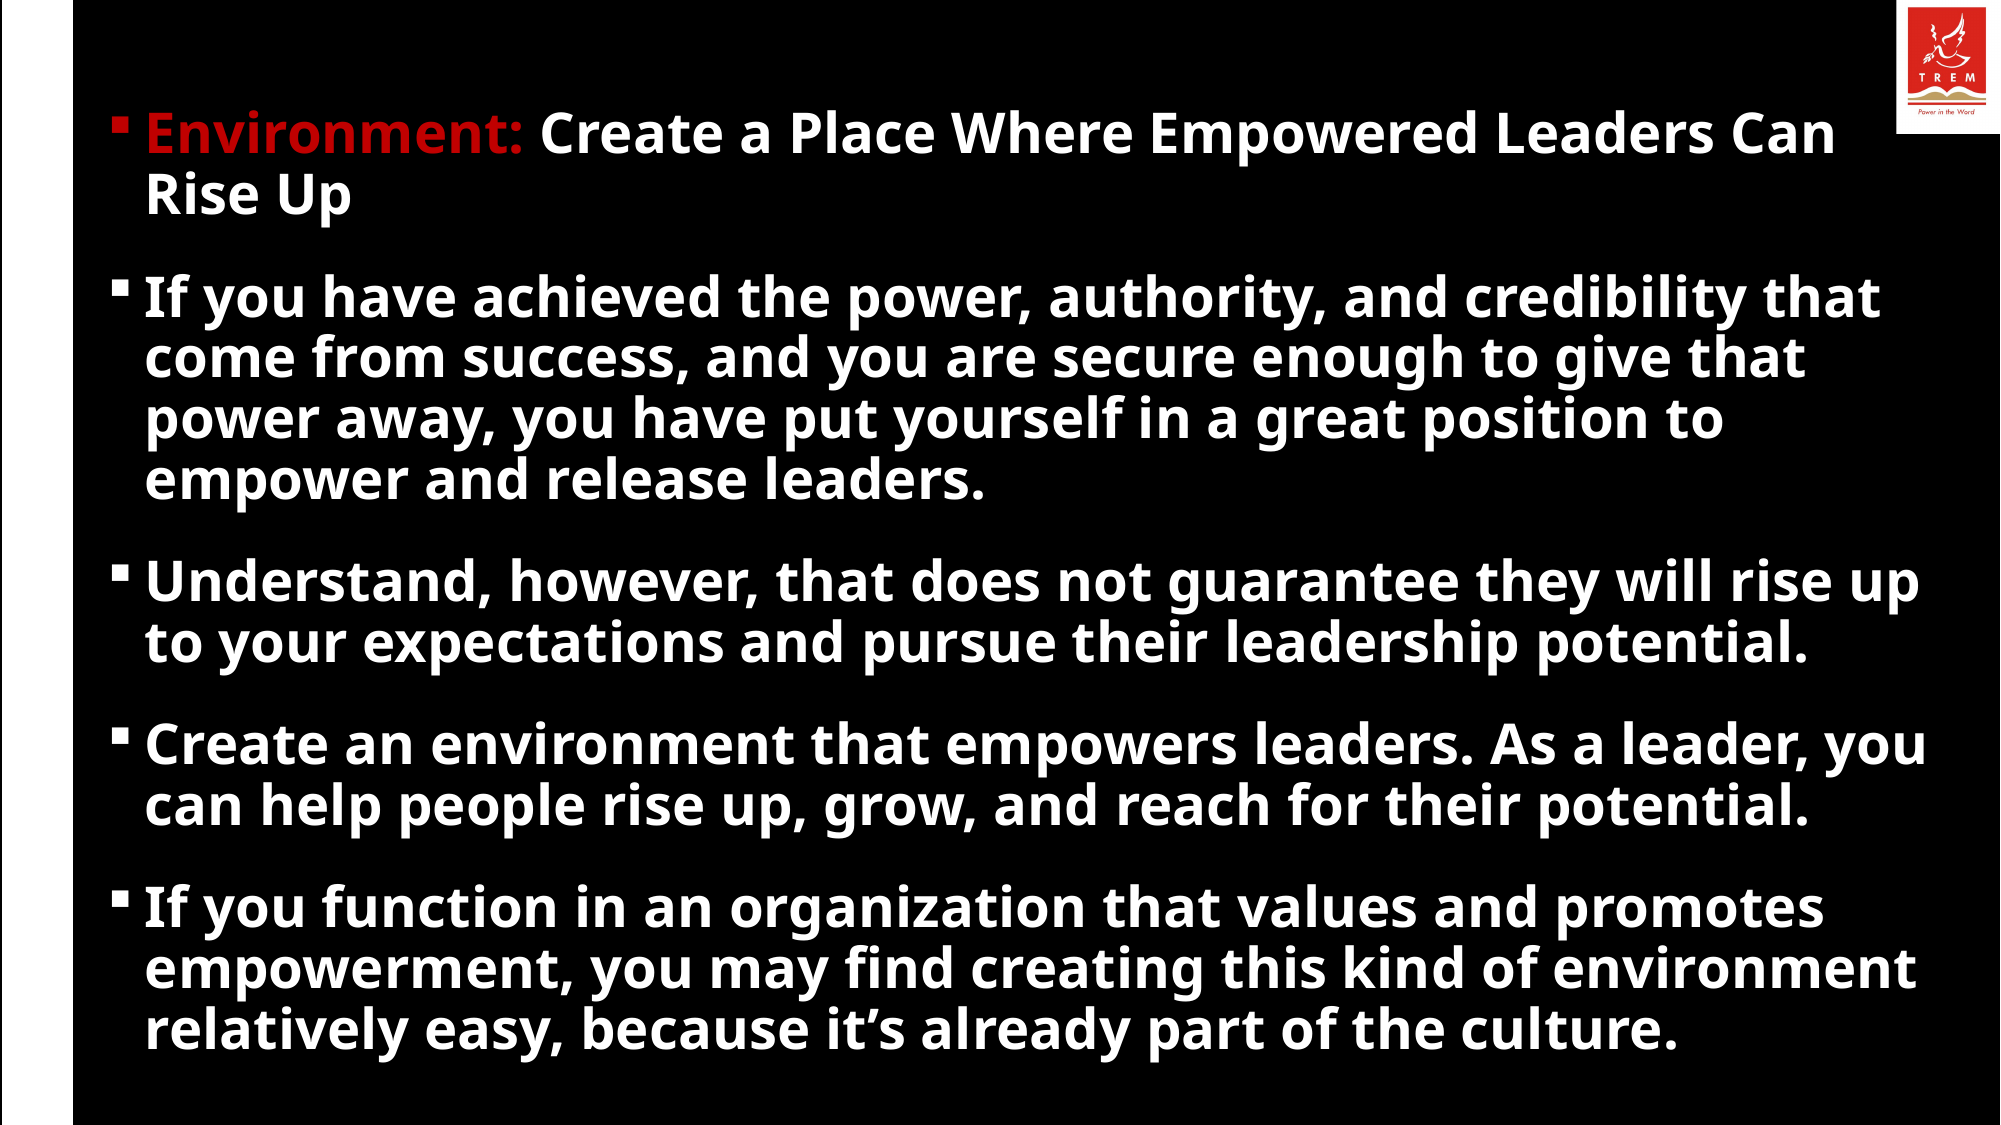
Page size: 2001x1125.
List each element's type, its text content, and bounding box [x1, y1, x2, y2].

list Environment: Create a Place Where Empowered Leaders Can Rise Up If you have achieved the power, authority, and credibility that come from success, and you are secure enough to give that power away, you have put yourself in a great position to empower and release leaders. Understand, however, that does not guarantee they will rise up to your expectations and pursue their leadership potential. Create an environment that empowers leaders. As a leader, you can help people rise up, grow, and reach for their potential. If you function in an organization that values and promotes empowerment, you may find creating this kind of environment relatively easy, because it’s already part of the culture. [92, 97, 1973, 1125]
text_box [2, 0, 73, 1125]
picture [1896, 0, 2000, 134]
